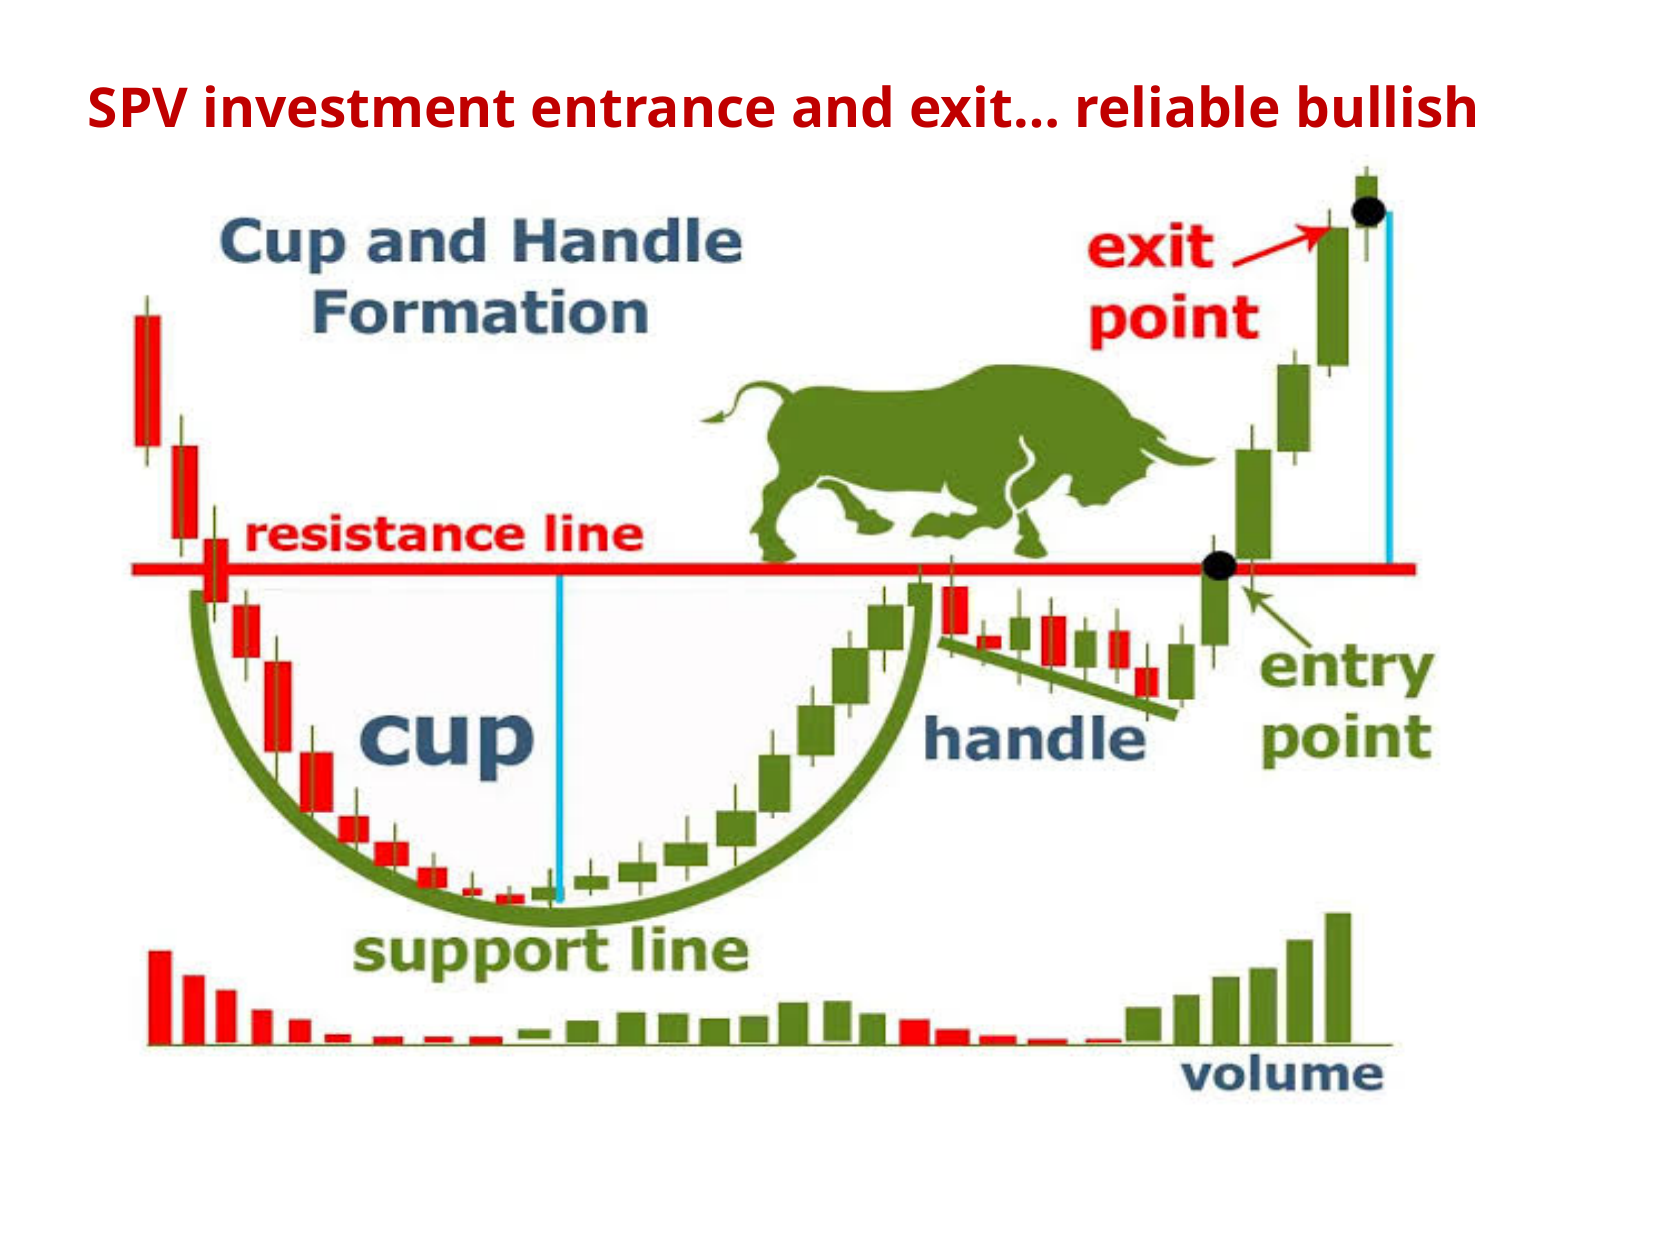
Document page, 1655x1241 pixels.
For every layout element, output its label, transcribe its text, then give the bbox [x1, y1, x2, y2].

title SPV investment entrance and exit… reliable bullish strategy [87, 72, 1555, 140]
picture [87, 153, 1466, 1134]
